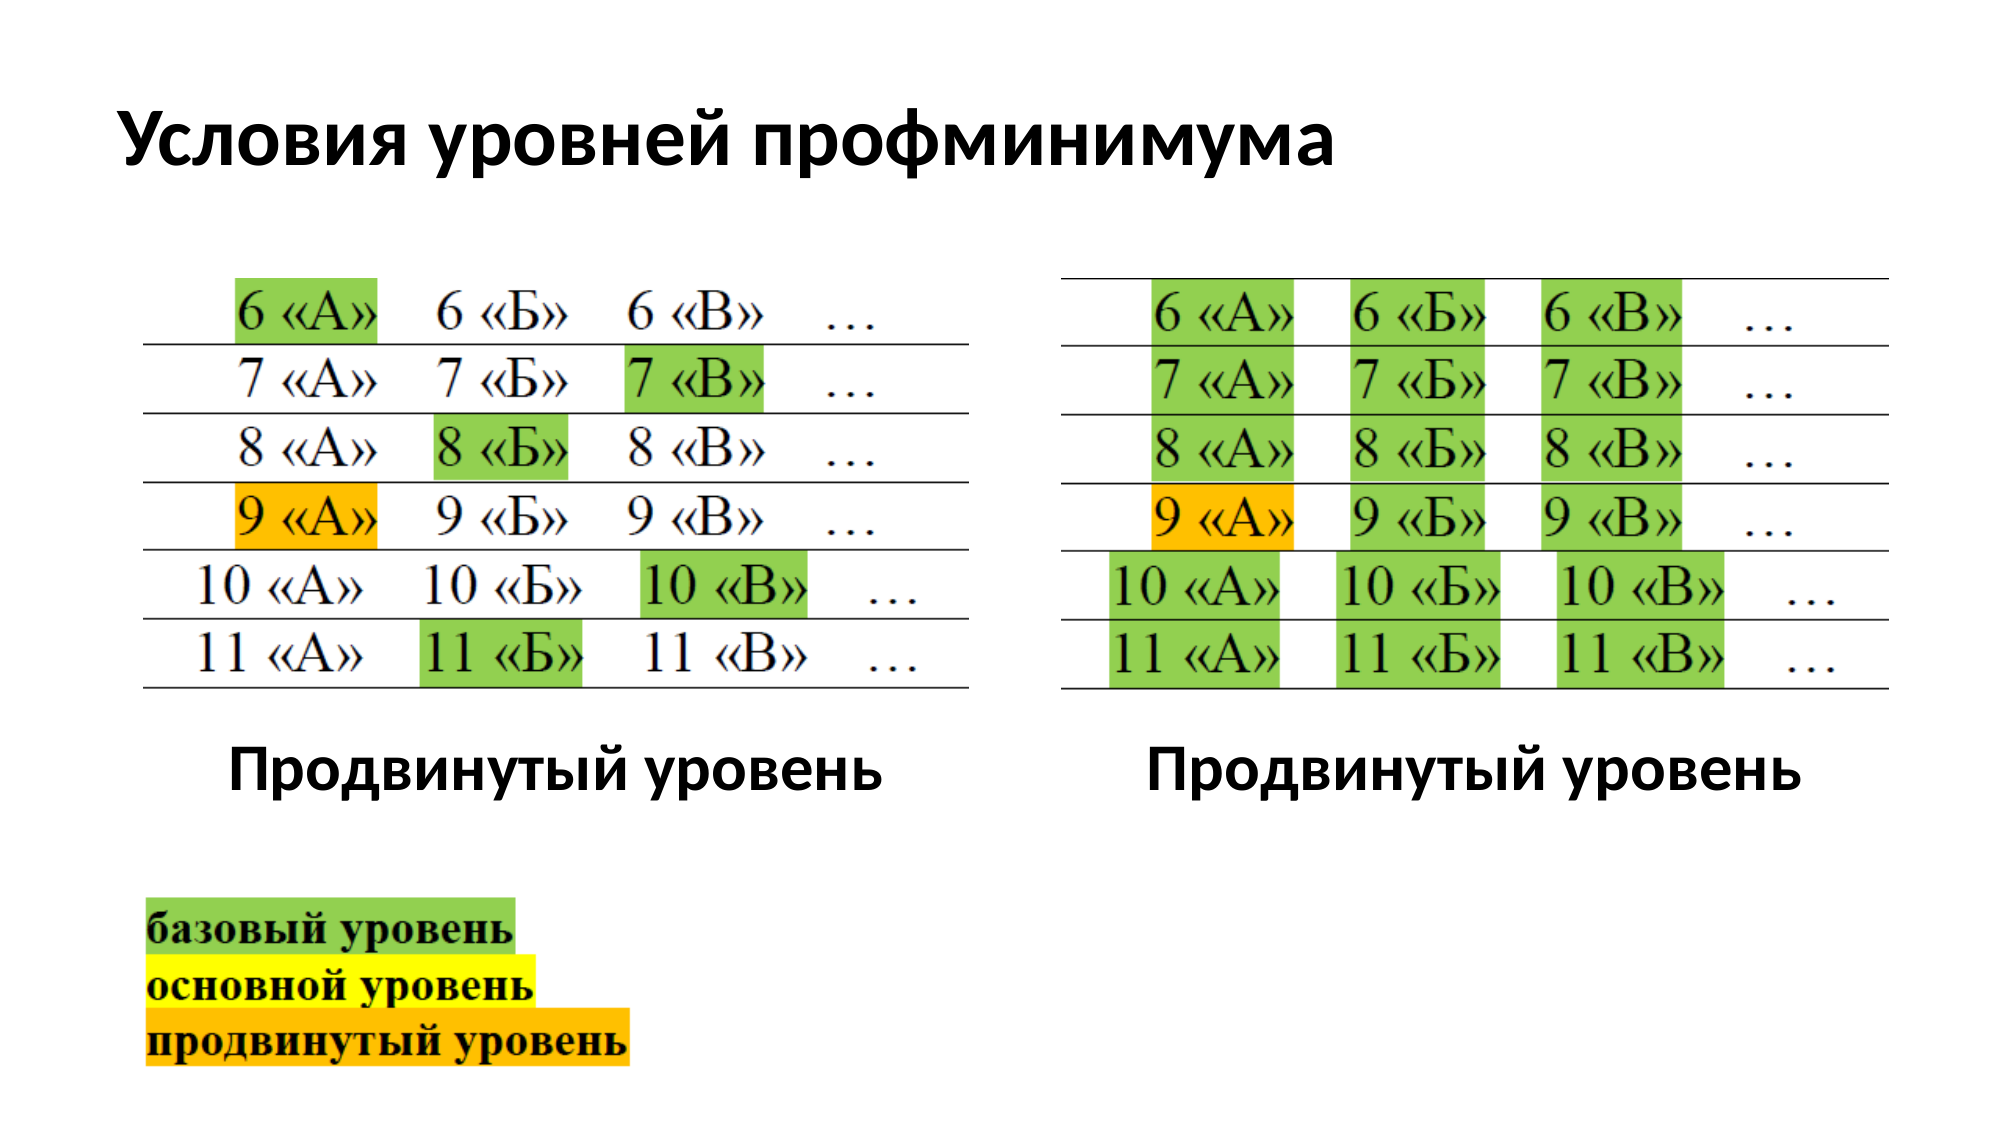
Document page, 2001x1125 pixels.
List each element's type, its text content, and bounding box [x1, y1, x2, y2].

picture [143, 893, 638, 1068]
picture [1061, 278, 1889, 696]
text_box Продвинутый уровень [1132, 716, 1818, 811]
text_box Продвинутый уровень [213, 716, 899, 811]
text_box Условия уровней профминимума [102, 75, 1353, 190]
picture [143, 278, 969, 692]
